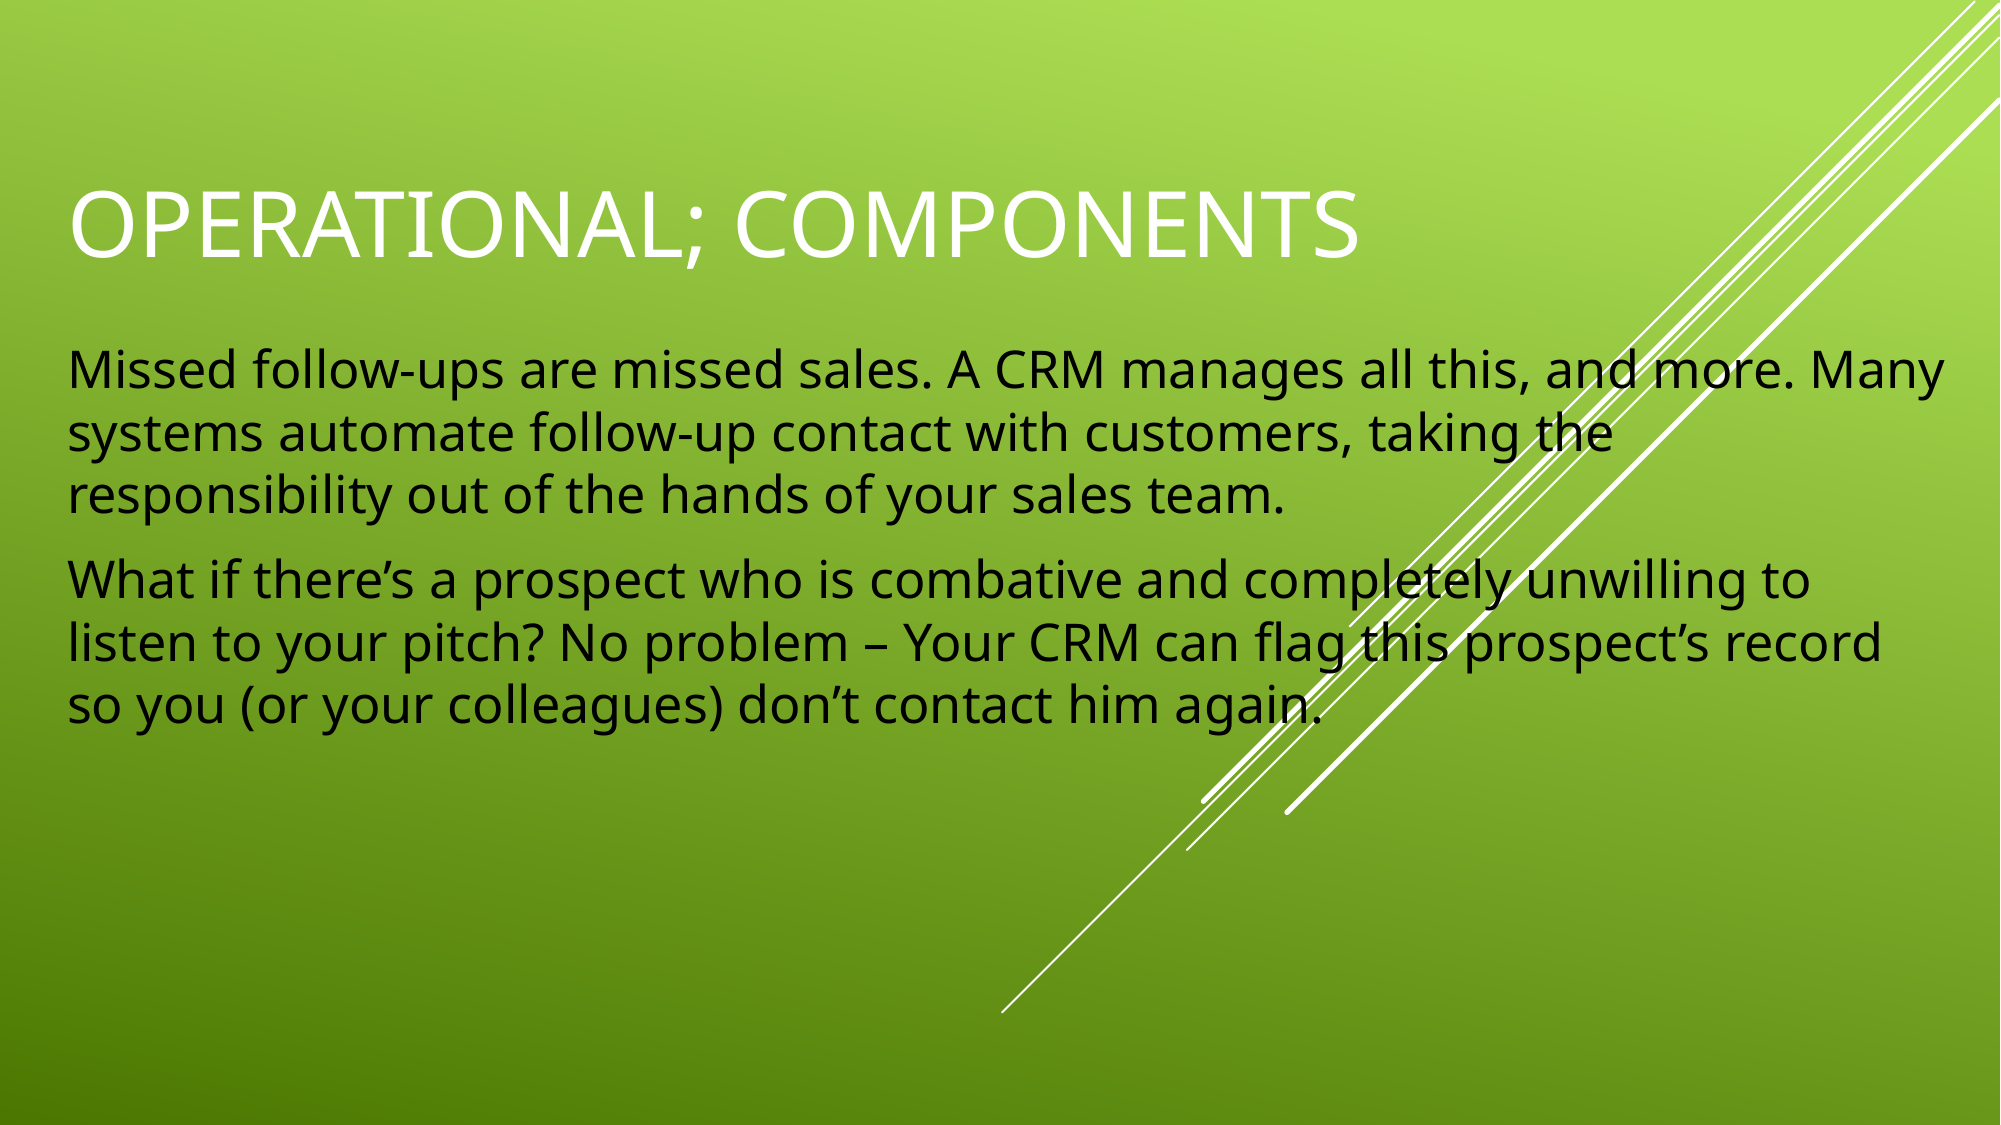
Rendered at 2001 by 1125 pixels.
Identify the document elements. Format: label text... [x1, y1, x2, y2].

title Operational; components [52, 59, 1934, 284]
subtitle Missed follow-ups are missed sales. A CRM manages all this, and more. Many systems automate follow-up contact with customers, taking the responsibility out of the hands of your sales team. What if there’s a prospect who is combative and completely unwilling to listen to your pitch? No problem – Your CRM can flag this prospect’s record so you (or your colleagues) don’t contact him again. [52, 329, 1963, 1099]
